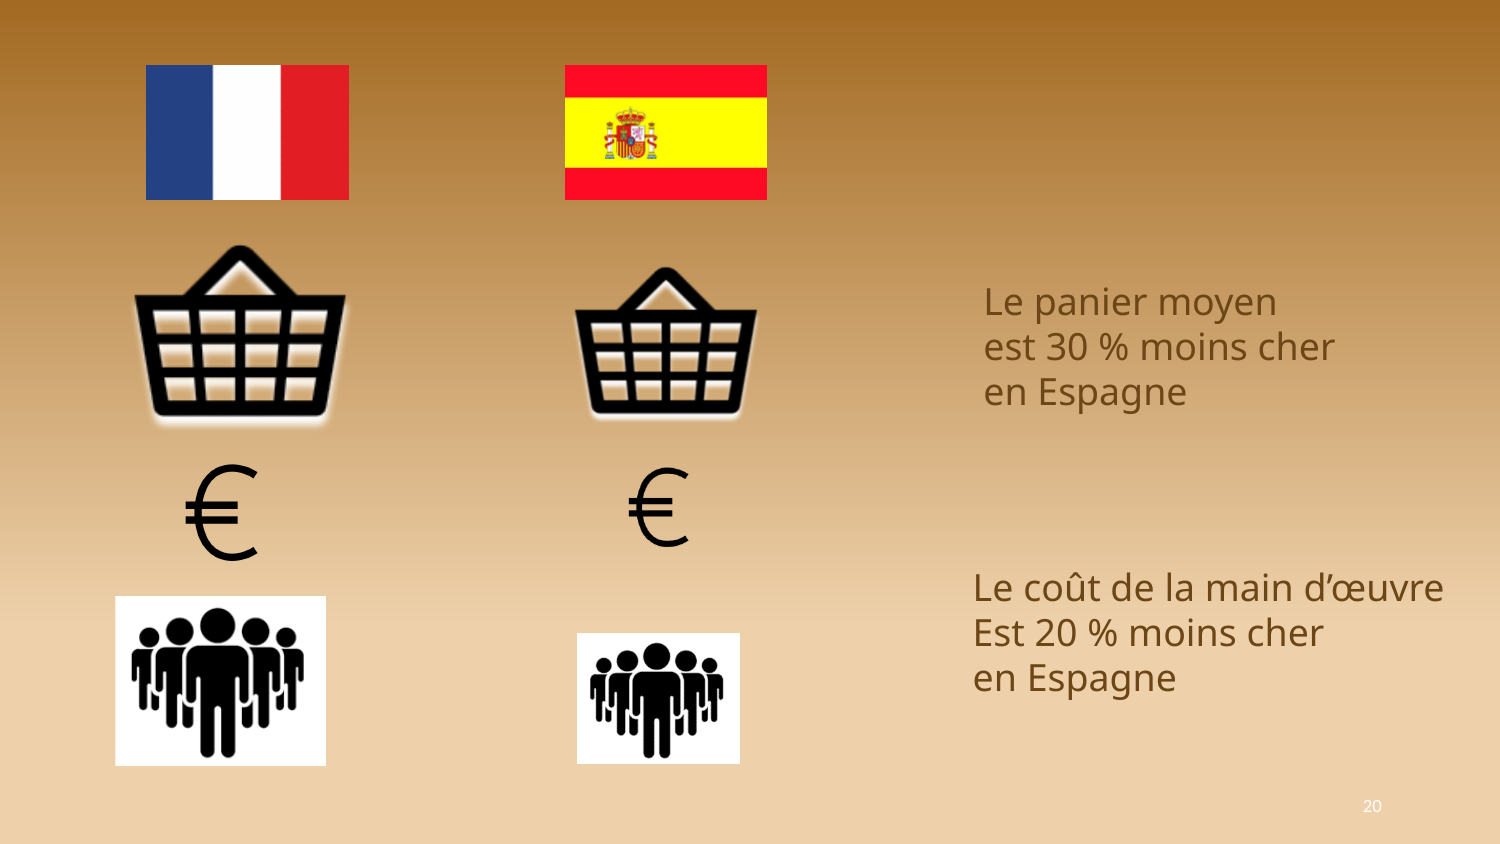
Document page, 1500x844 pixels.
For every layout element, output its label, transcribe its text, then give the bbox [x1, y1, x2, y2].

text_box Le panier moyen est 30 % moins cher en Espagne [968, 270, 1361, 420]
picture [146, 65, 349, 200]
picture [565, 65, 767, 200]
picture [117, 208, 364, 572]
slide_number 20 [1059, 782, 1397, 828]
picture [577, 633, 740, 764]
picture [115, 596, 326, 766]
text_box Le coût de la main d’œuvre Est 20 % moins cher en Espagne [957, 556, 1460, 752]
picture [553, 235, 779, 556]
